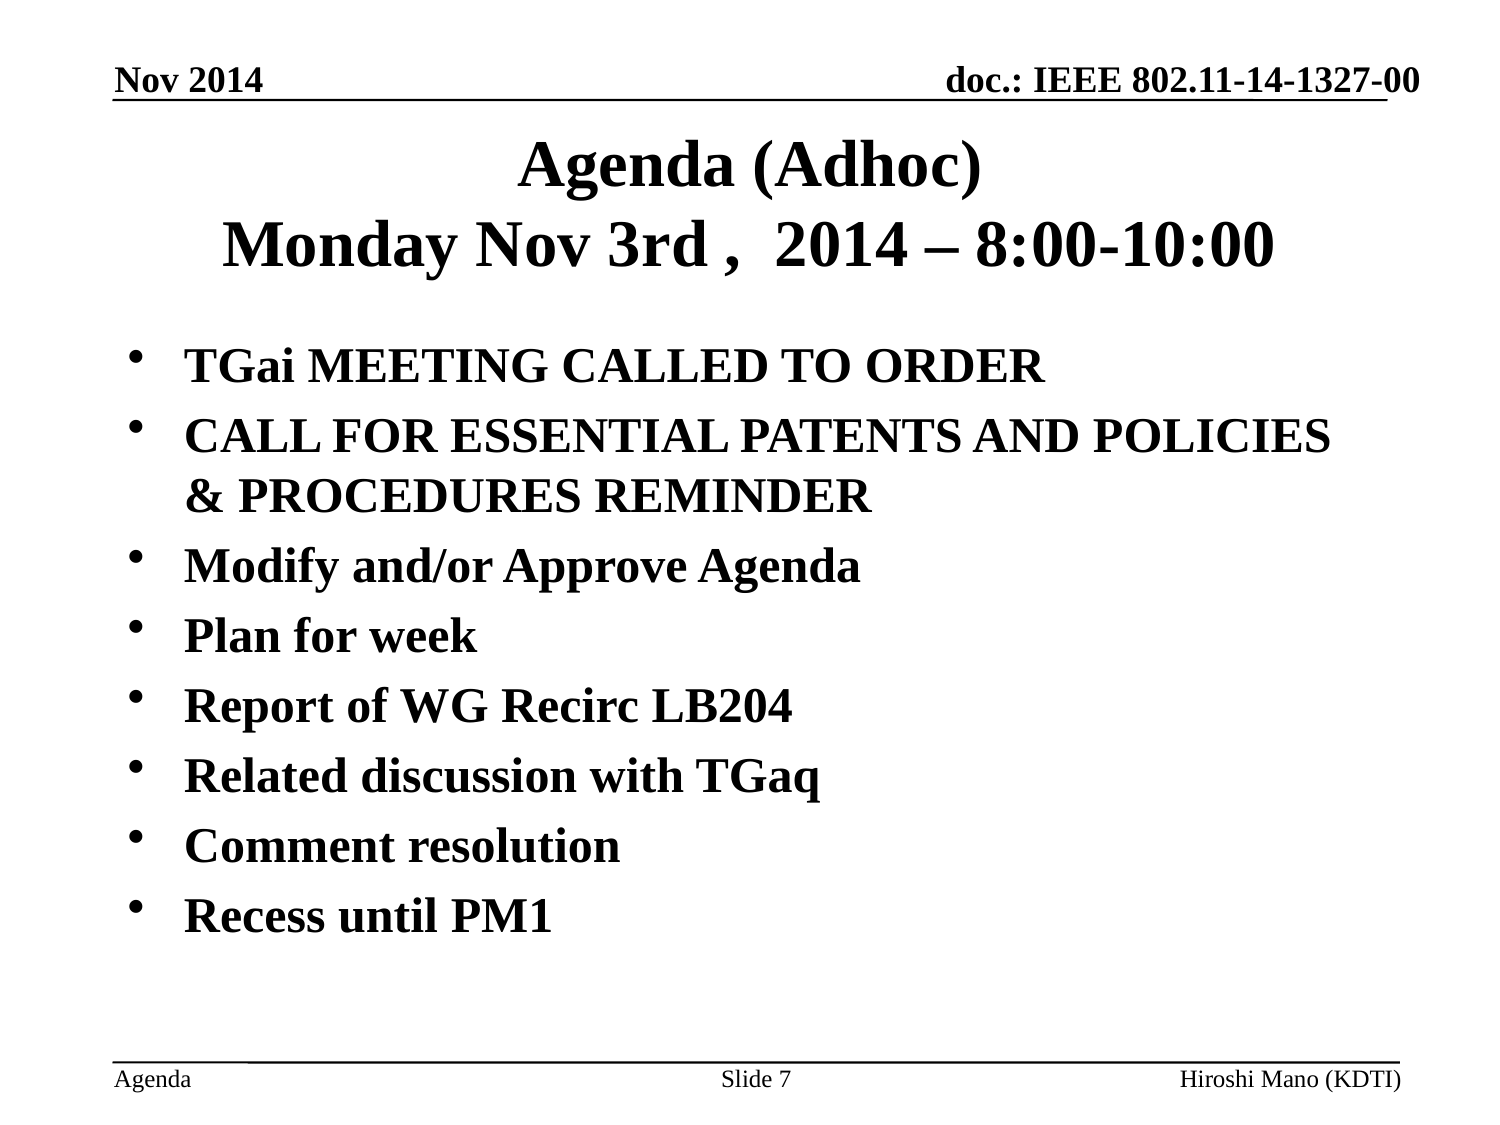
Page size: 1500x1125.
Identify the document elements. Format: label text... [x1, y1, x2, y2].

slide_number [114, 54, 270, 101]
footer Hiroshi Mano (KDTI) [1171, 1061, 1402, 1093]
title Agenda (Adhoc) Monday Nov 3rd , 2014 – 8:00-10:00 [112, 112, 1388, 288]
list TGai MEETING CALLED TO ORDER CALL FOR ESSENTIAL PATENTS AND POLICIES & PROCEDURES REMINDER Modify and/or Approve Agenda Plan for week Report of WG Recirc LB204 Related discussion with TGaq Comment resolution Recess until PM1 [112, 324, 1388, 1001]
slide_number Slide 7 [712, 1061, 800, 1093]
